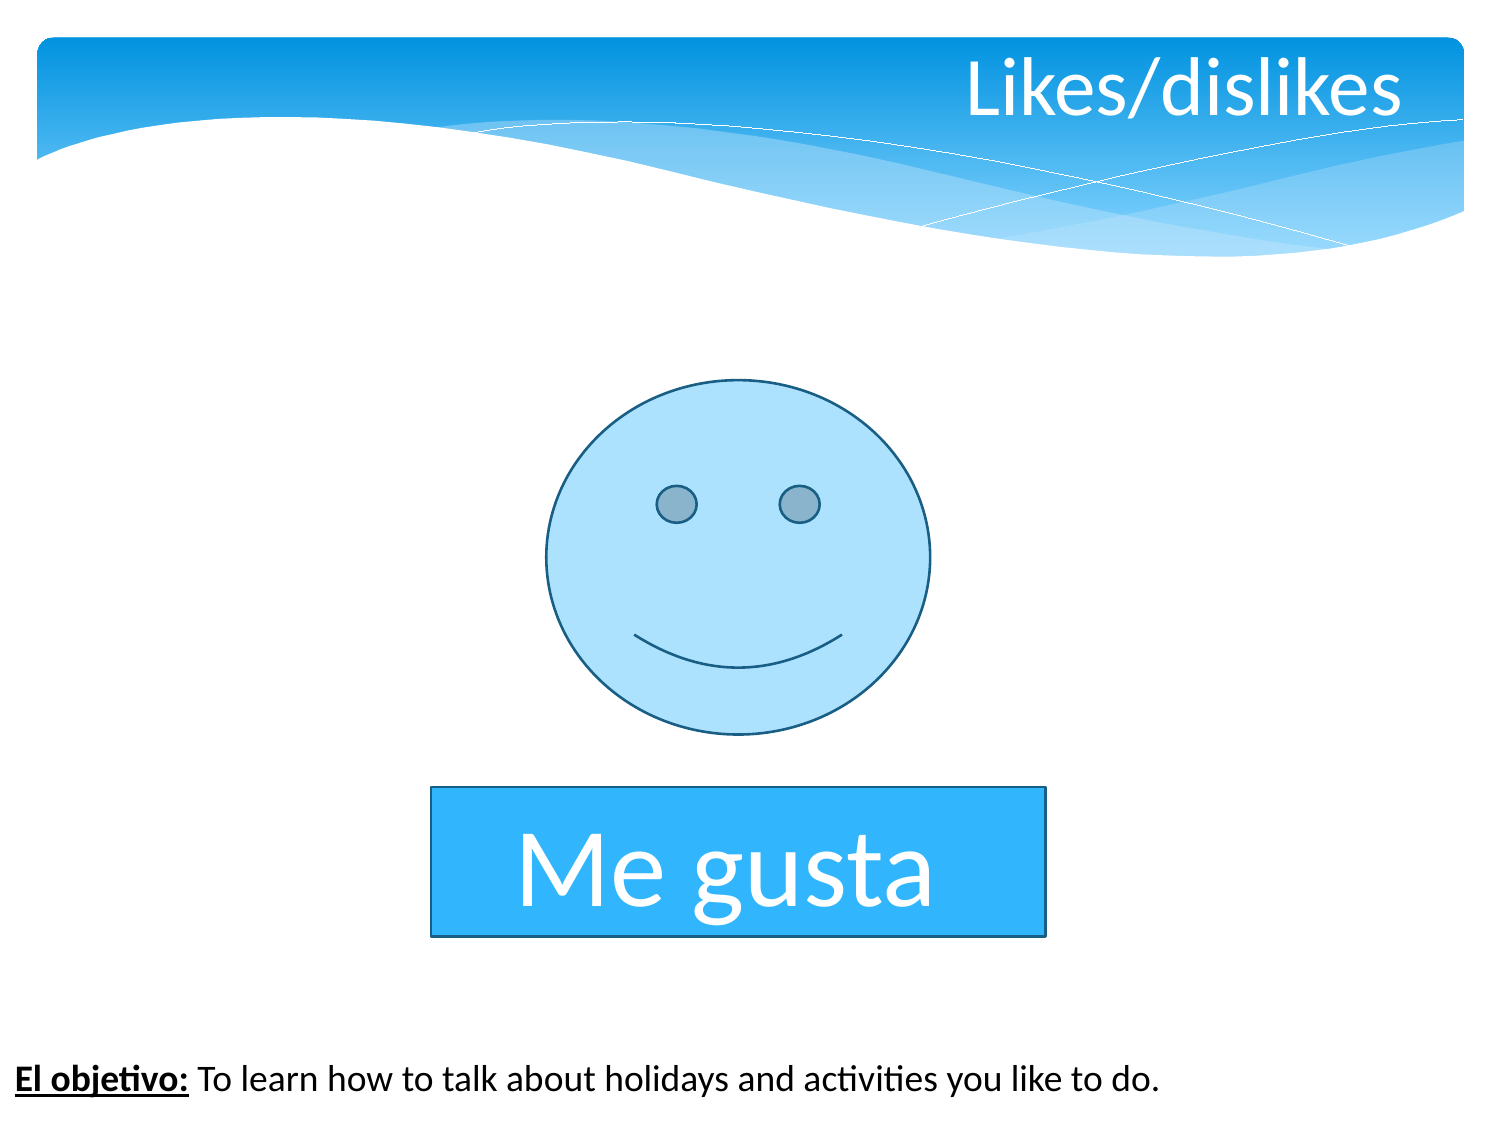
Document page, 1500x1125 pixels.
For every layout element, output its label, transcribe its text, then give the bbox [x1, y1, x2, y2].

text_box Me gusta [430, 786, 1047, 938]
text_box El objetivo: To learn how to talk about holidays and activities you like to do. [0, 1046, 1447, 1107]
text_box Likes/dislikes [950, 24, 1500, 140]
text_box [544, 378, 932, 736]
